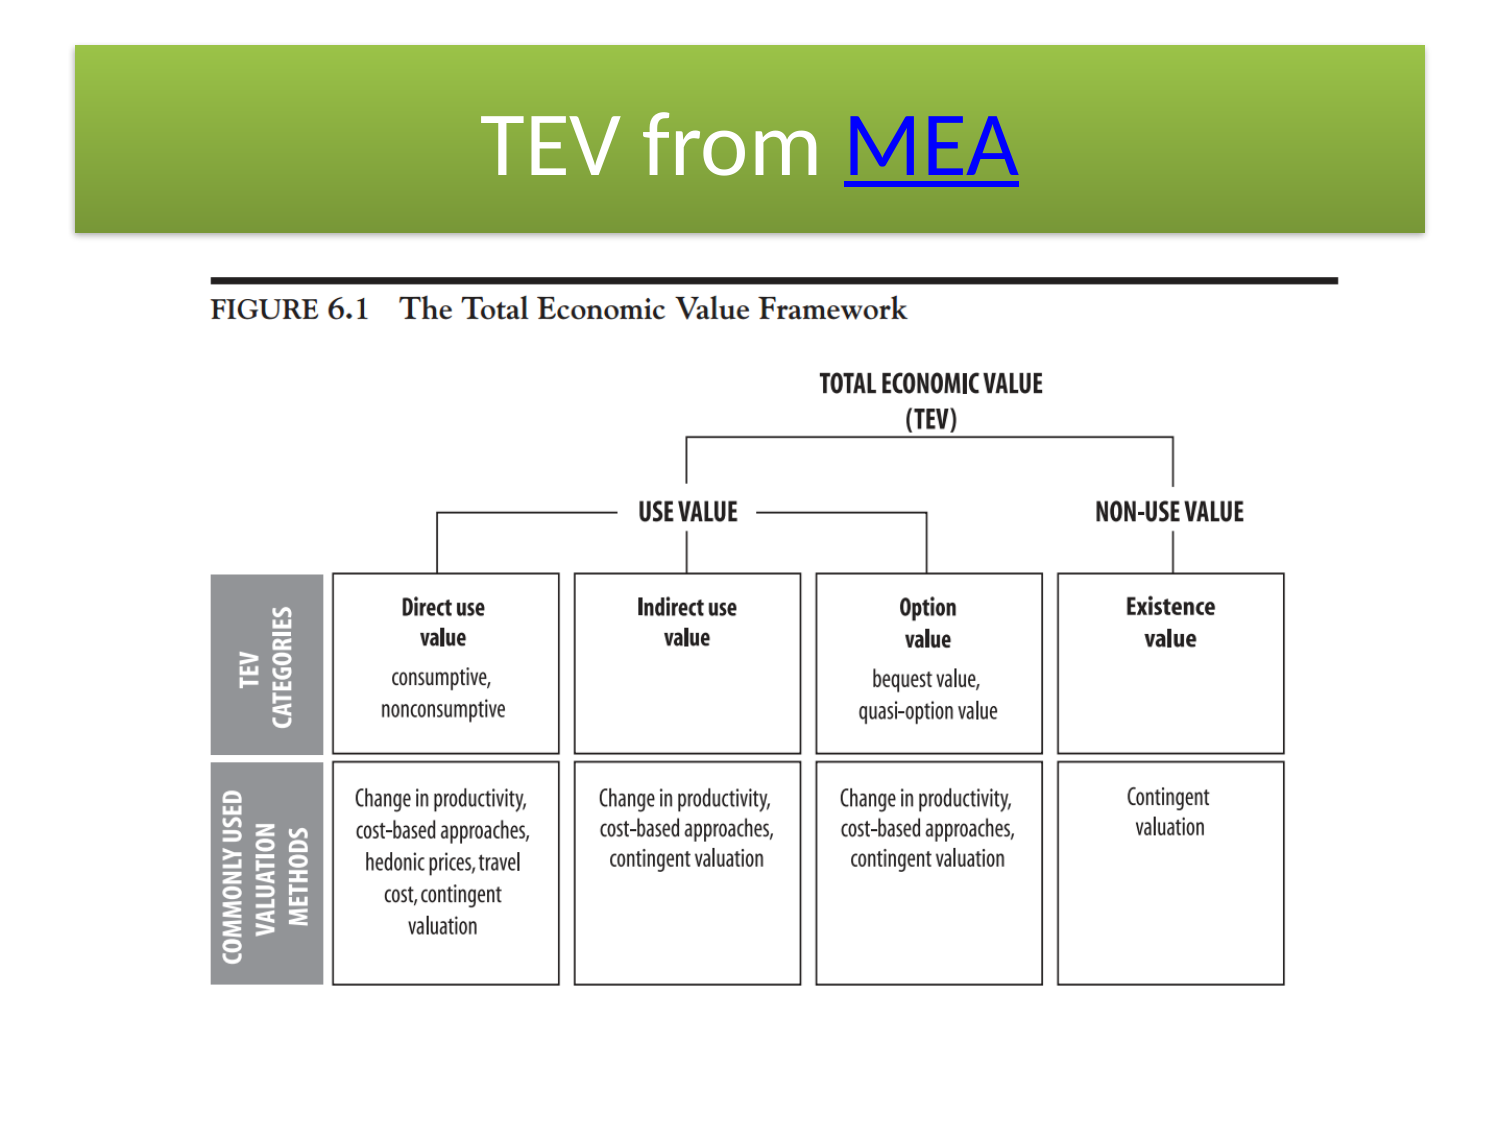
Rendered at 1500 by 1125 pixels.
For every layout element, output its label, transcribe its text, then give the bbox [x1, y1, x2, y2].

picture [97, 274, 1403, 1018]
title TEV from MEA [75, 45, 1425, 233]
